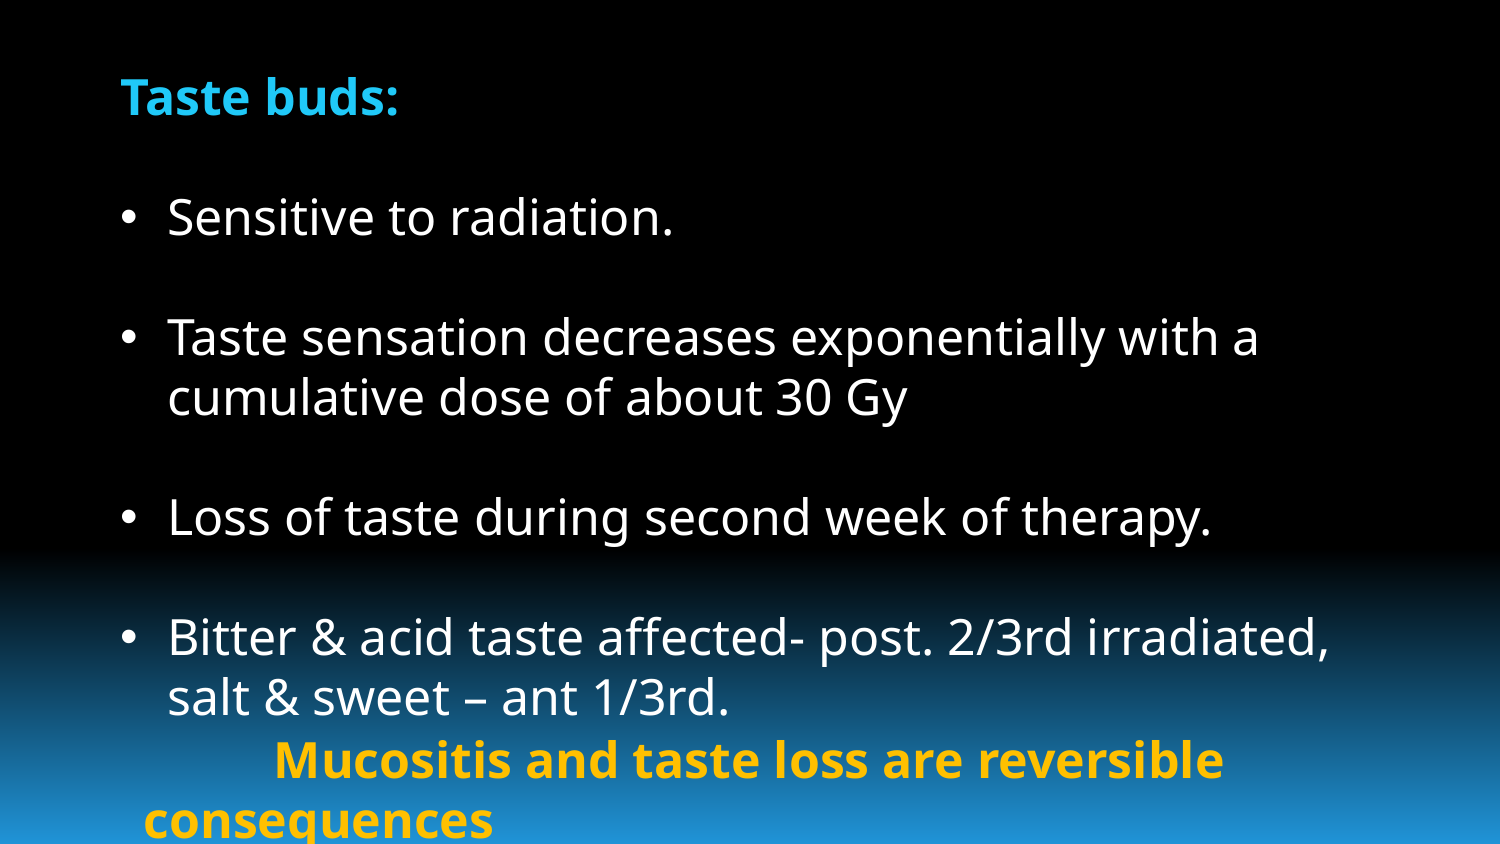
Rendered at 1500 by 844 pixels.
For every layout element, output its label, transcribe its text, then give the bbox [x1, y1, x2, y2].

text_box Mucositis and taste loss are reversible consequences [128, 720, 1354, 844]
text_box Taste buds: Sensitive to radiation. Taste sensation decreases exponentially with a cumulative dose of about 30 Gy Loss of taste during second week of therapy. Bitter & acid taste affected- post. 2/3rd irradiated, salt & sweet – ant 1/3rd. [105, 58, 1364, 844]
